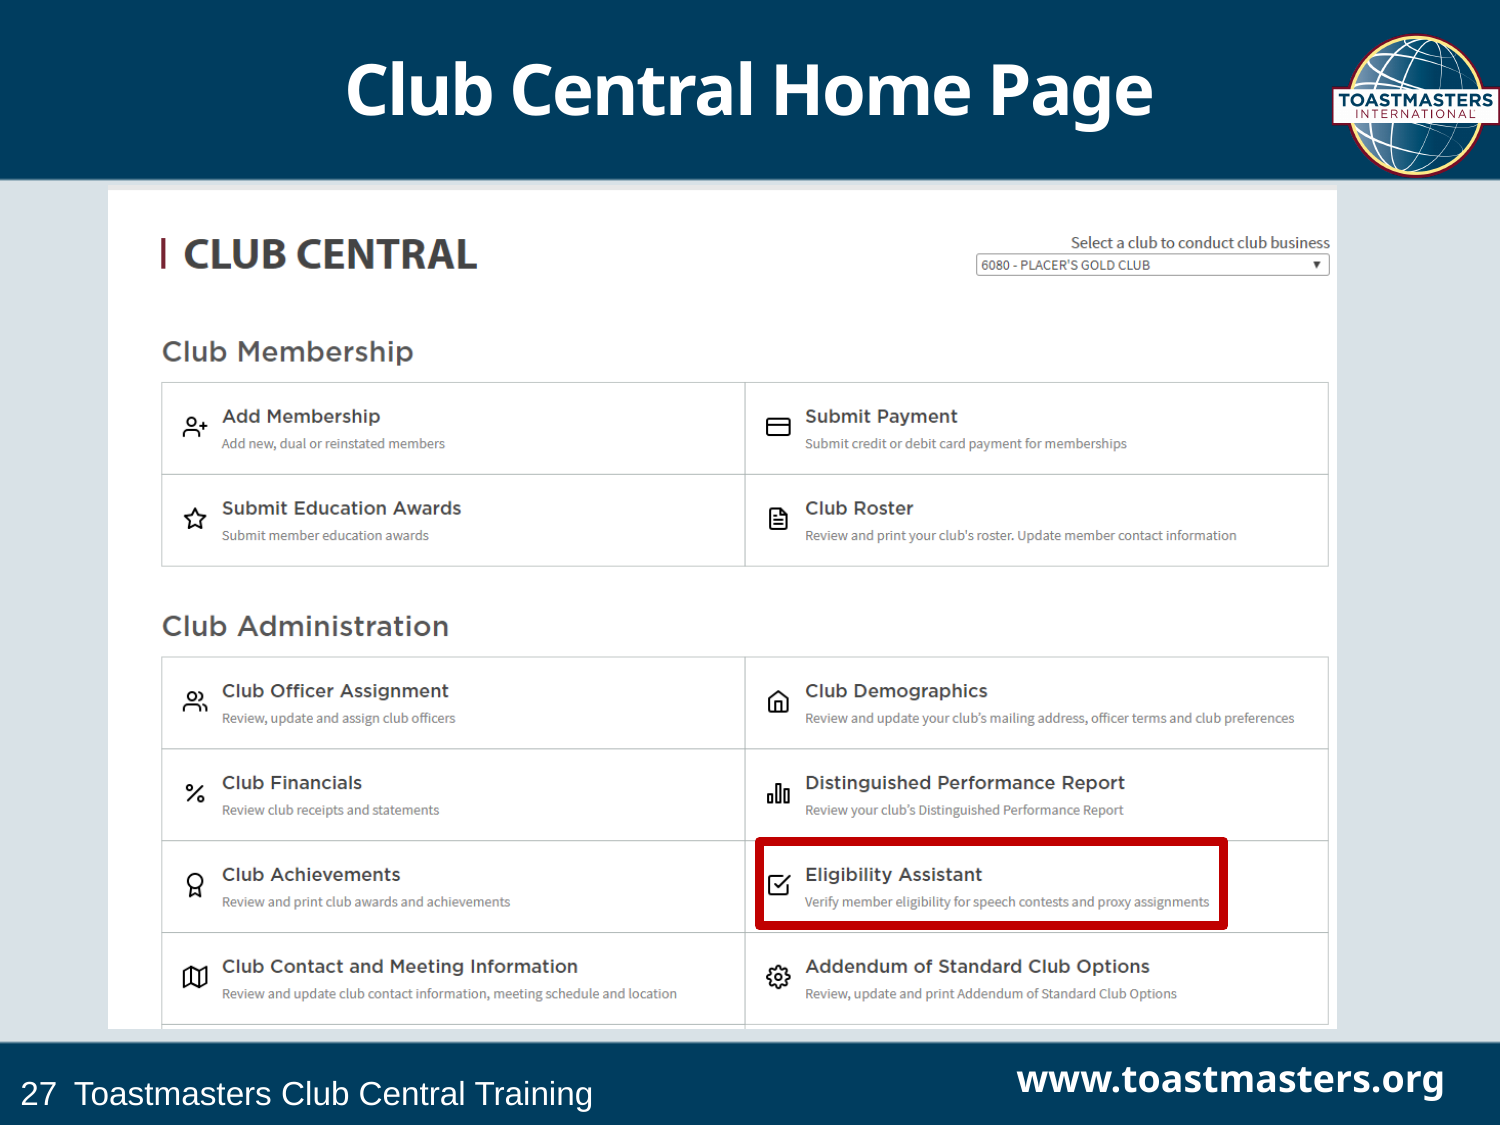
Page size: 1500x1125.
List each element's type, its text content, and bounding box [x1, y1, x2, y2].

title Club Central Home Page [103, 37, 1397, 158]
picture [0, 0, 1500, 1125]
text_box Toastmasters Club Central Training [344, 1065, 750, 1125]
text_box 27 [5, 1065, 344, 1125]
